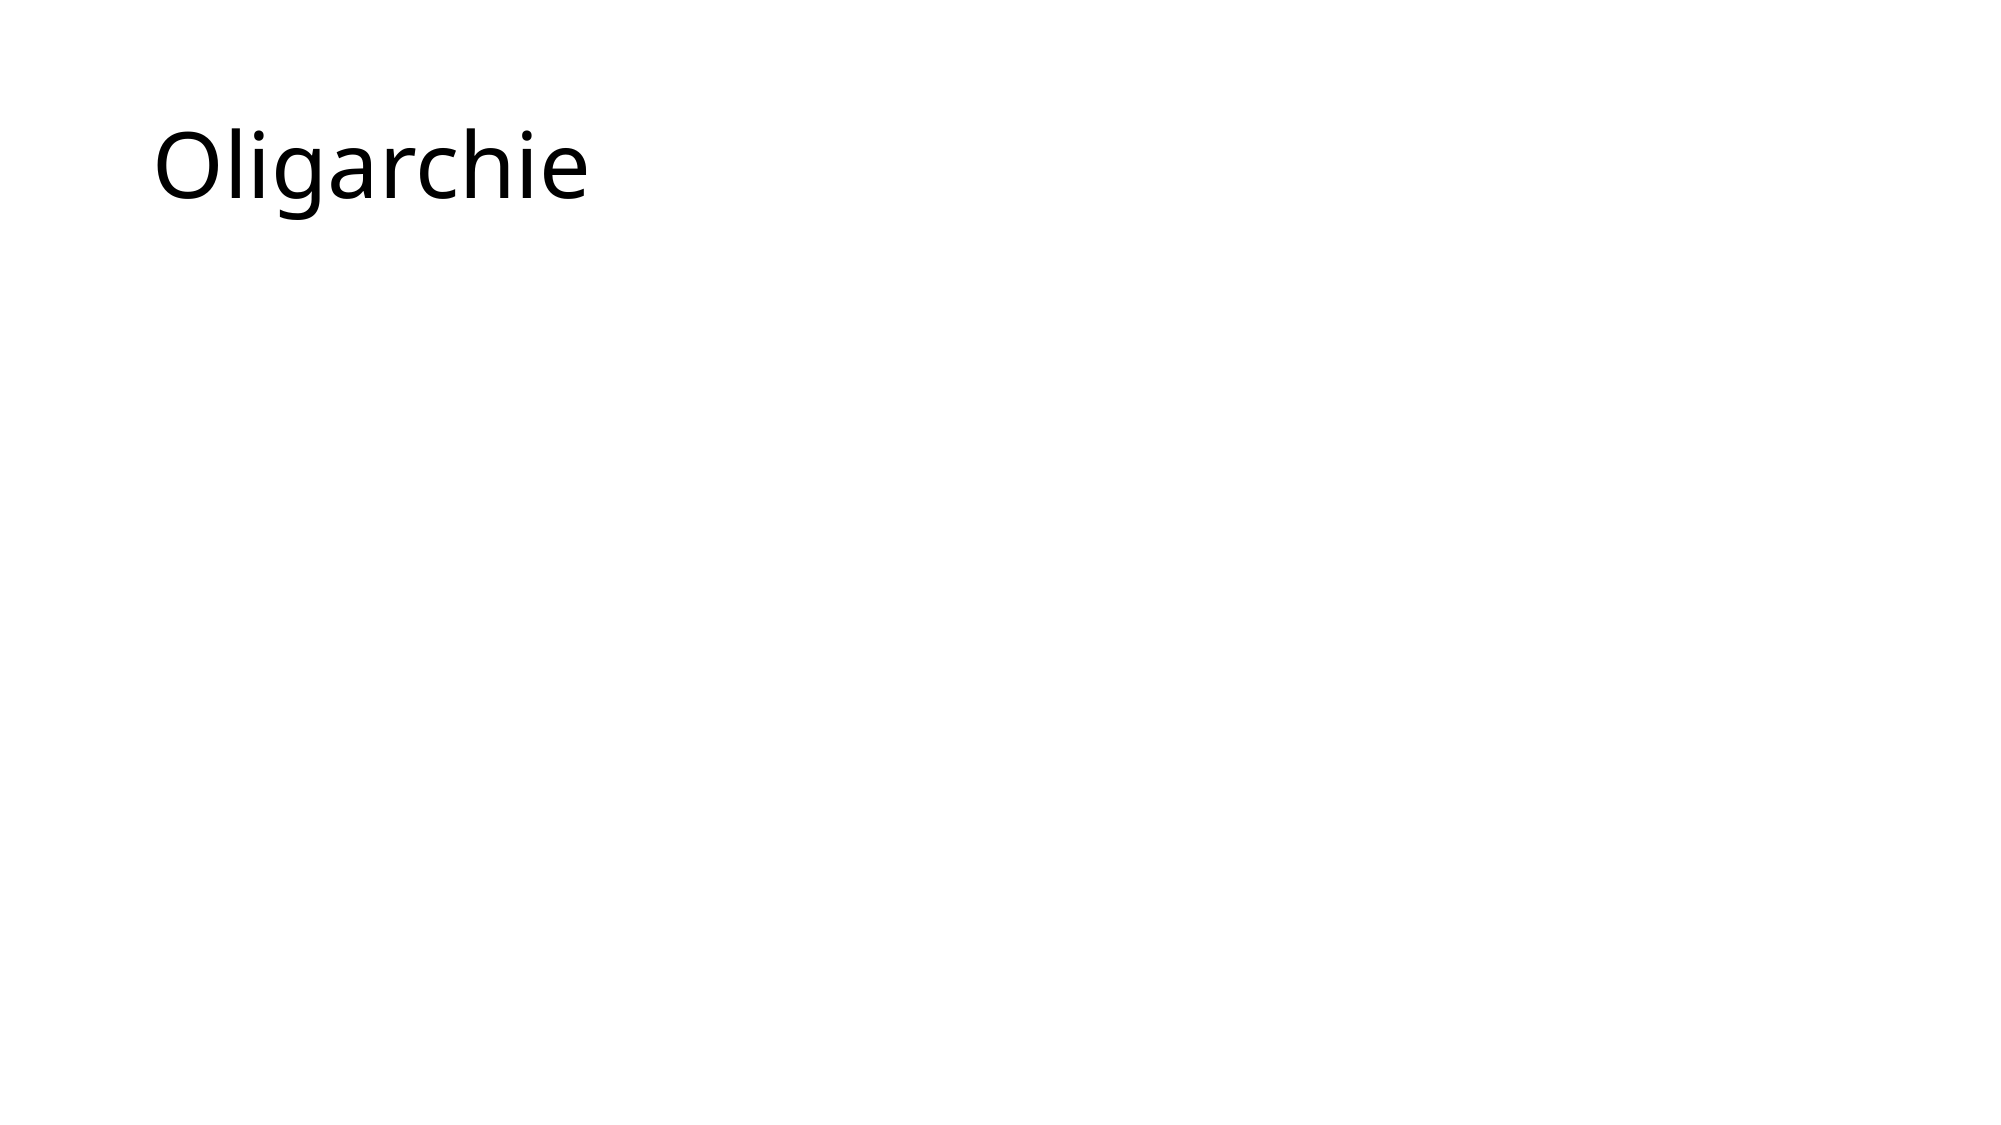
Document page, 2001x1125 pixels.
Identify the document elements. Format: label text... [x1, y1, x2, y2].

title Oligarchie [137, 59, 1863, 278]
